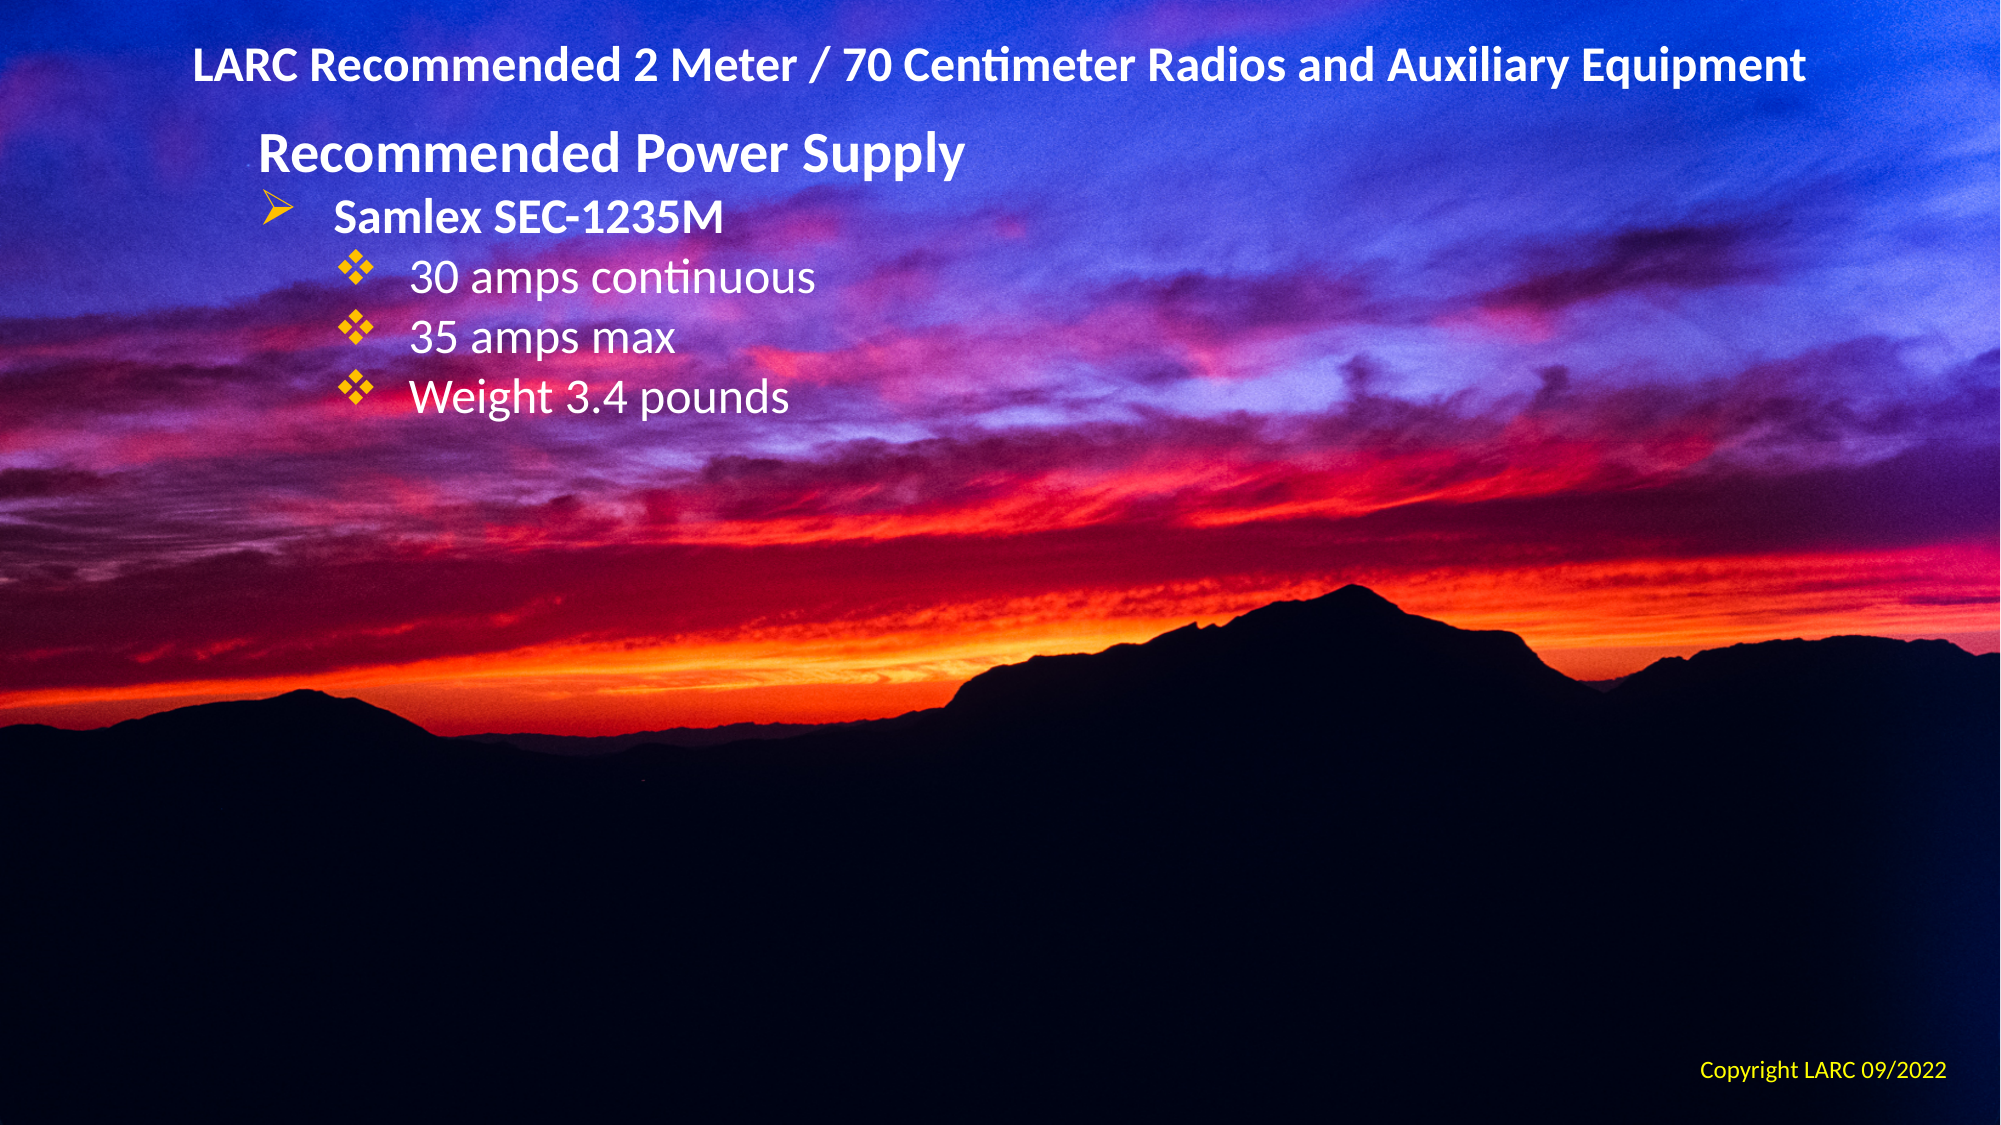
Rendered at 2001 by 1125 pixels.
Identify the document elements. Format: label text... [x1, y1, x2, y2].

text_box Recommended Power Supply Samlex SEC-1235M 30 amps continuous 35 amps max Weight 3.4 pounds [243, 106, 1791, 432]
text_box LARC Recommended 2 Meter / 70 Centimeter Radios and Auxiliary Equipment [0, 23, 2000, 99]
picture [0, 0, 2001, 1125]
text_box Copyright LARC 09/2022 [1685, 1046, 1963, 1091]
